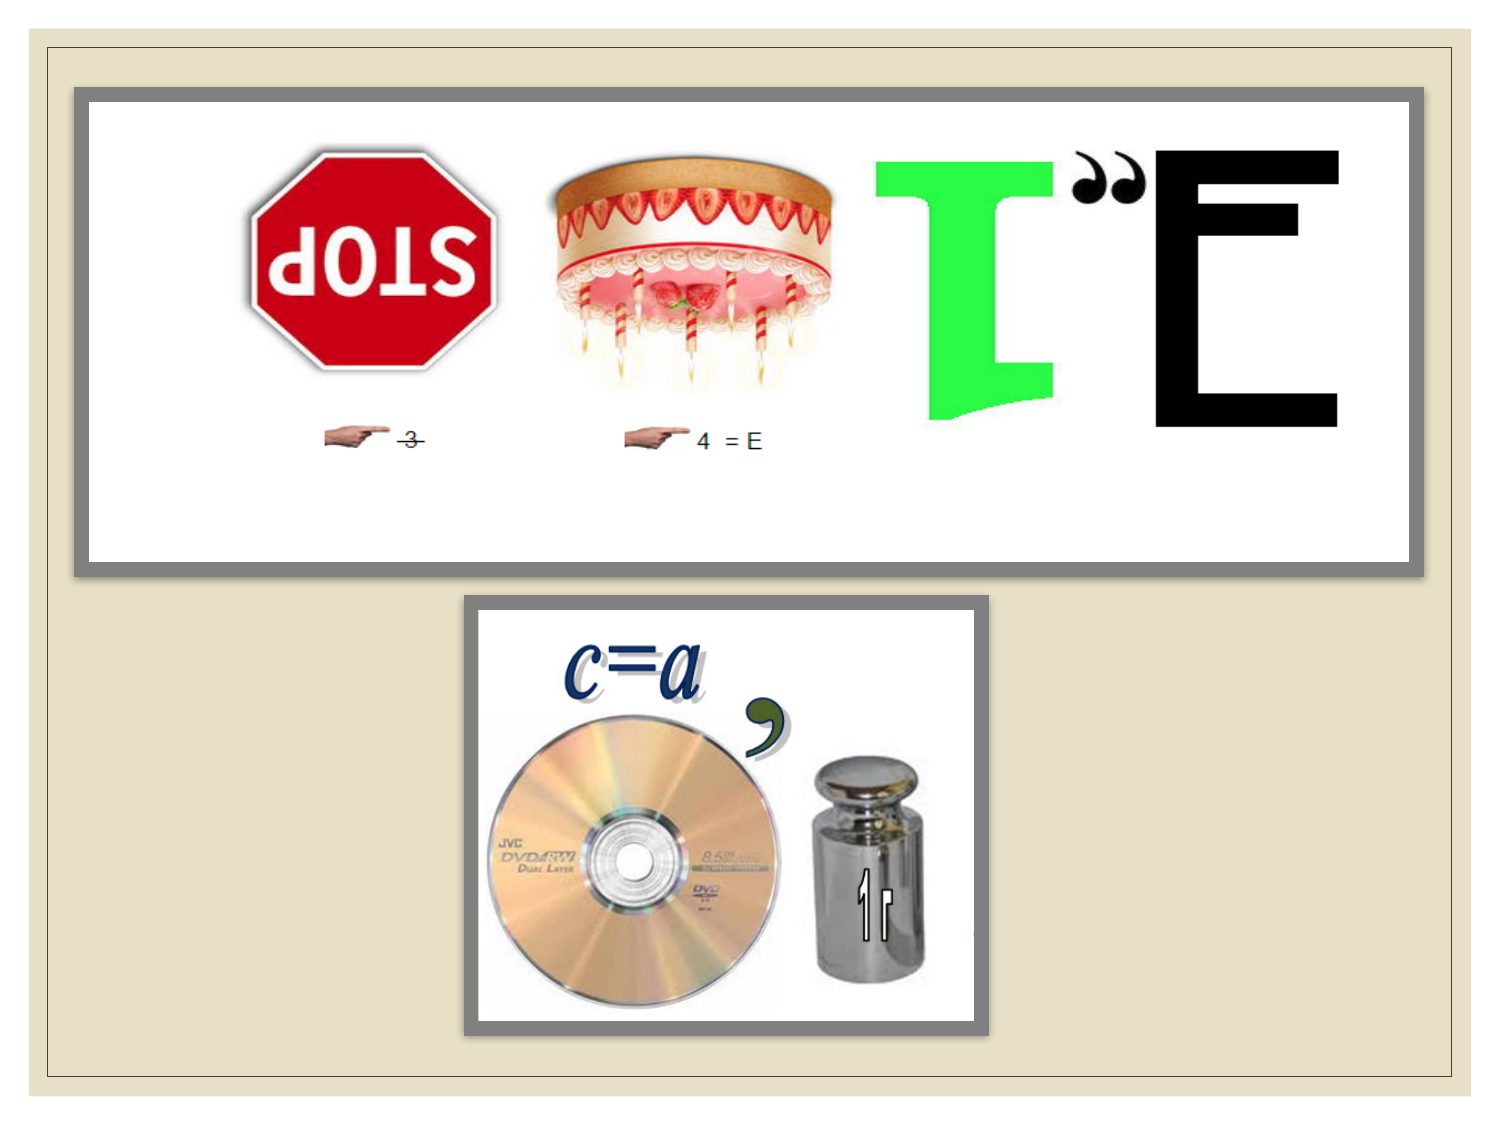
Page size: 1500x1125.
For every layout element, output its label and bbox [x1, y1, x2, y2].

picture [478, 609, 975, 1022]
list [88, 101, 1410, 563]
